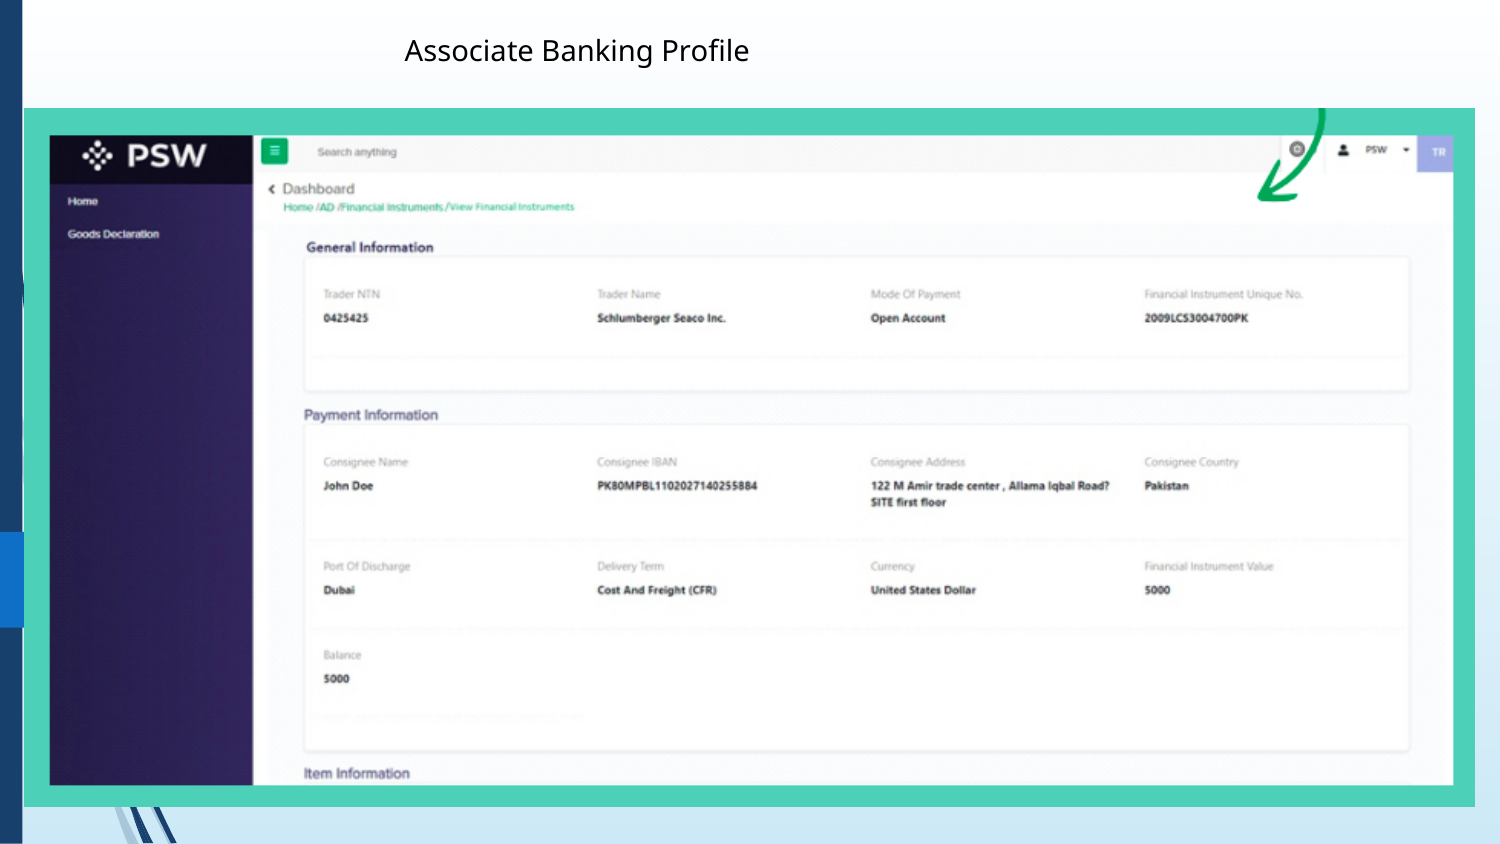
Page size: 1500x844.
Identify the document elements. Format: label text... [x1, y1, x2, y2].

picture [24, 108, 1476, 807]
text_box Associate Banking Profile [389, 17, 1187, 83]
